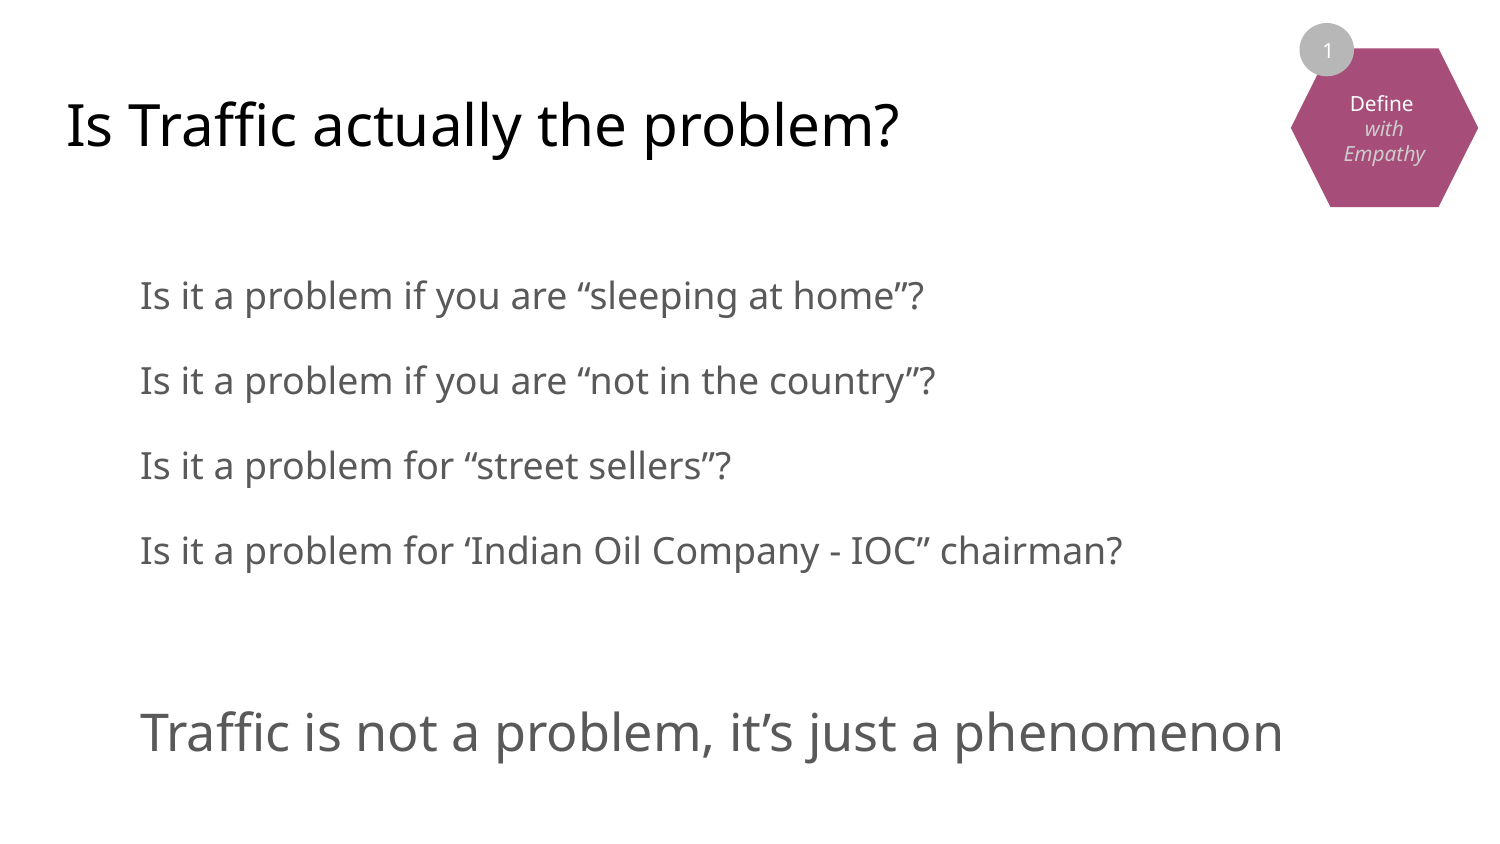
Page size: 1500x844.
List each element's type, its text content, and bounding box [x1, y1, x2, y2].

text_box 1 [1299, 22, 1355, 77]
list Is it a problem if you are “sleeping at home”? Is it a problem if you are “not in the country”? Is it a problem for “street sellers”? Is it a problem for ‘Indian Oil Company - IOC” chairman? Traffic is not a problem, it’s just a phenomenon [125, 250, 1449, 750]
text_box Define with Empathy [1290, 48, 1479, 208]
title Is Traffic actually the problem? [51, 72, 1316, 167]
